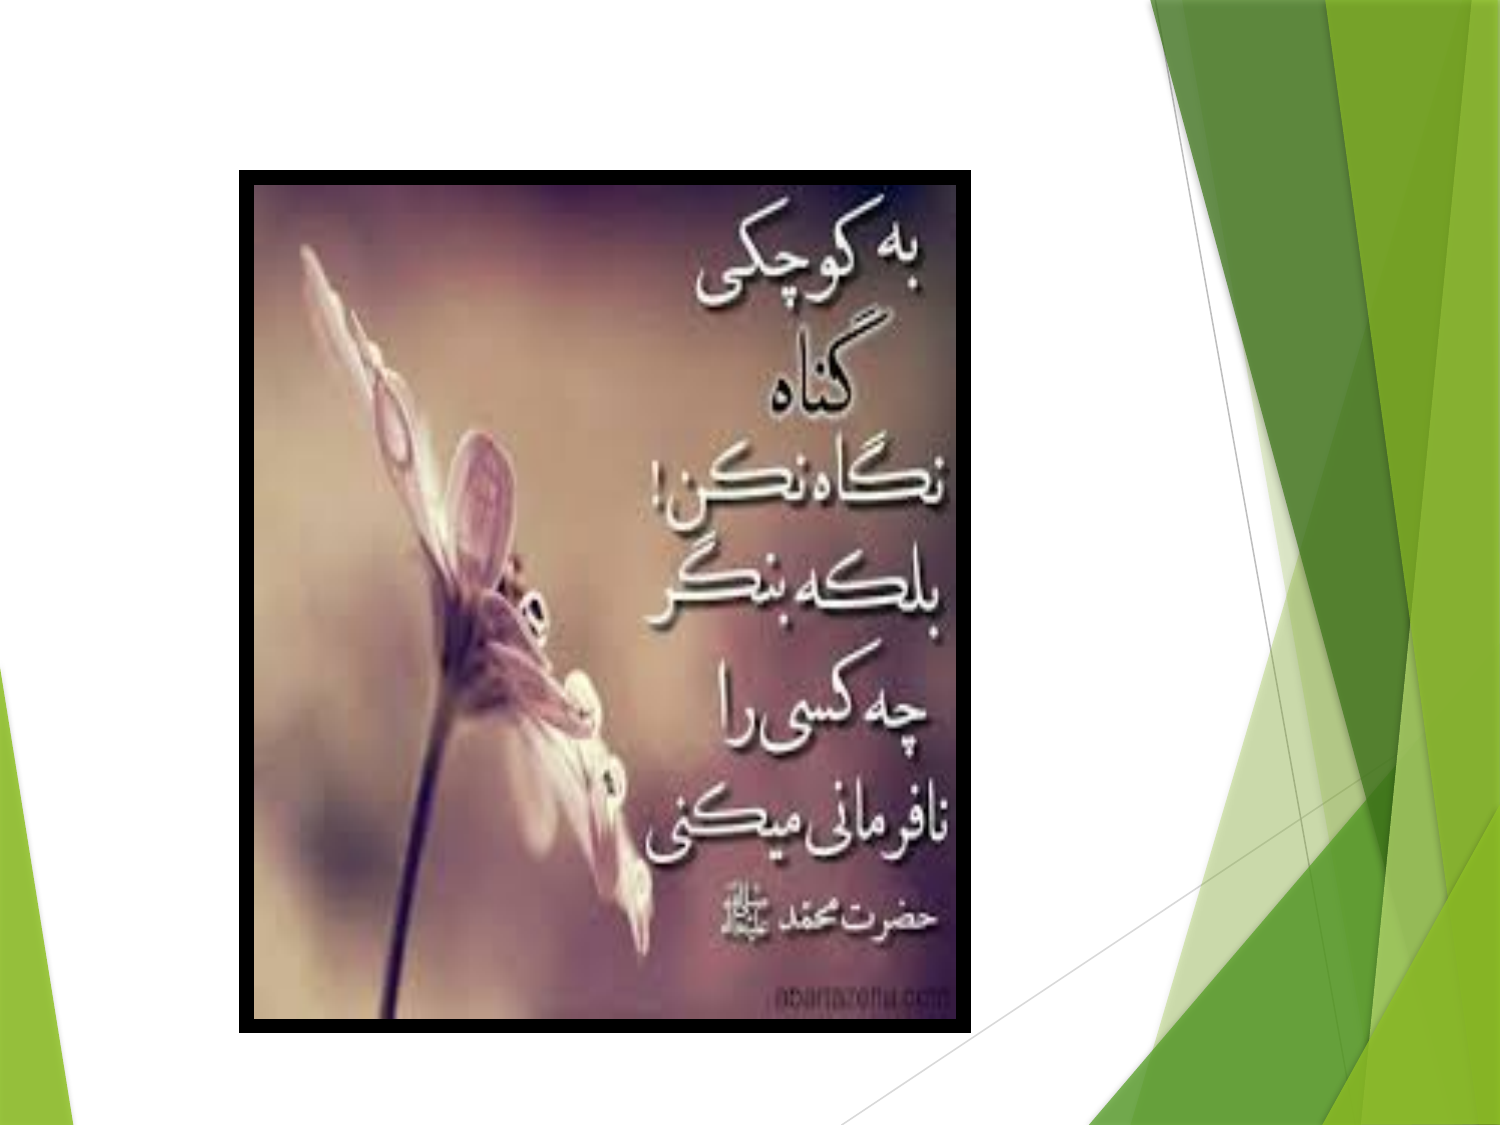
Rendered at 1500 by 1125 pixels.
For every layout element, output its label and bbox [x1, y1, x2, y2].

picture [253, 183, 957, 1020]
